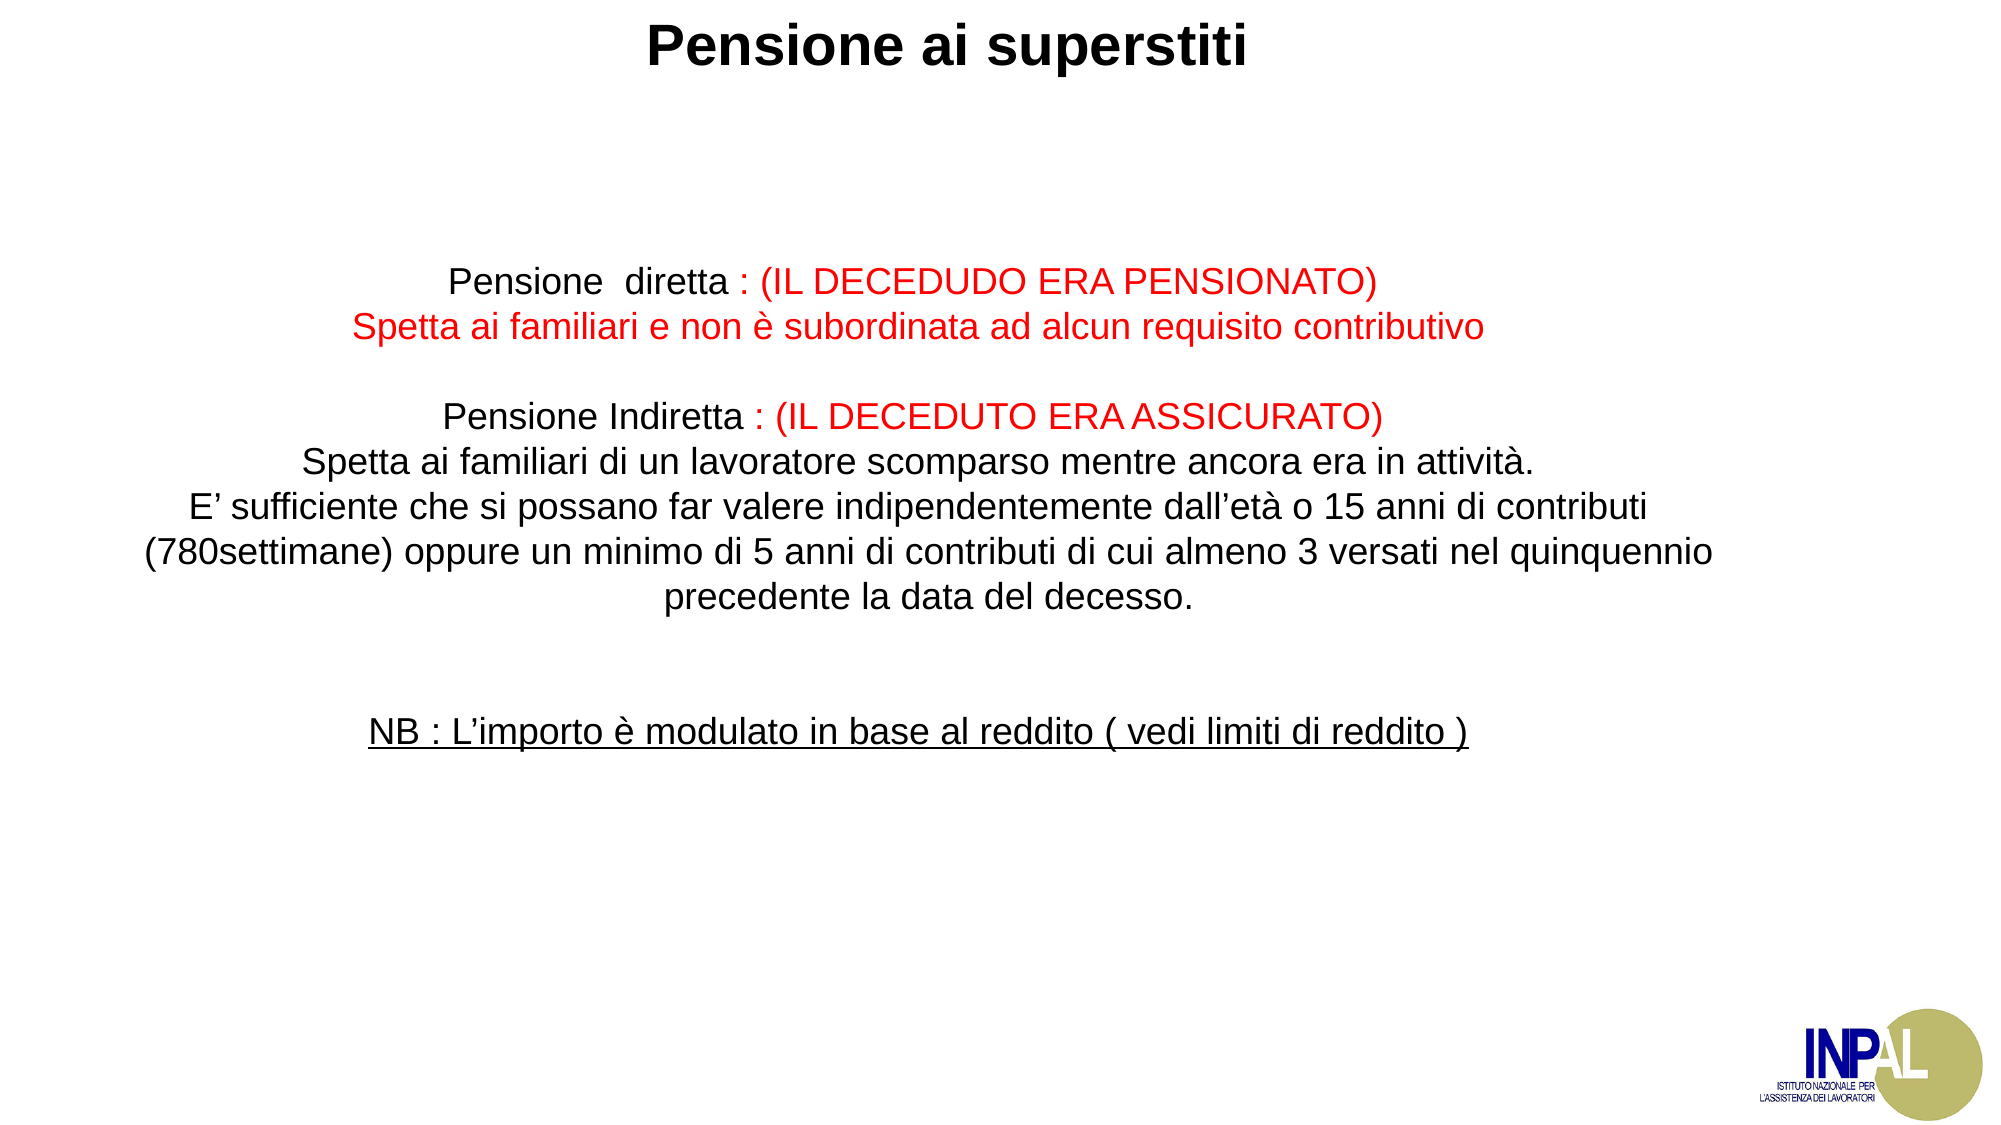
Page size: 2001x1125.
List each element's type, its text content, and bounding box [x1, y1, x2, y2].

text_box Pensione ai superstiti Pensione diretta : (IL DECEDUDO ERA PENSIONATO) Spetta ai familiari e non è subordinata ad alcun requisito contributivo Pensione Indiretta : (IL DECEDUTO ERA ASSICURATO) Spetta ai familiari di un lavoratore scomparso mentre ancora era in attività. E’ sufficiente che si possano far valere indipendentemente dall’età o 15 anni di contributi (780settimane) oppure un minimo di 5 anni di contributi di cui almeno 3 versati nel quinquennio precedente la data del decesso. NB : L’importo è modulato in base al reddito ( vedi limiti di reddito ) [56, 0, 1781, 850]
picture [1756, 1004, 1987, 1125]
